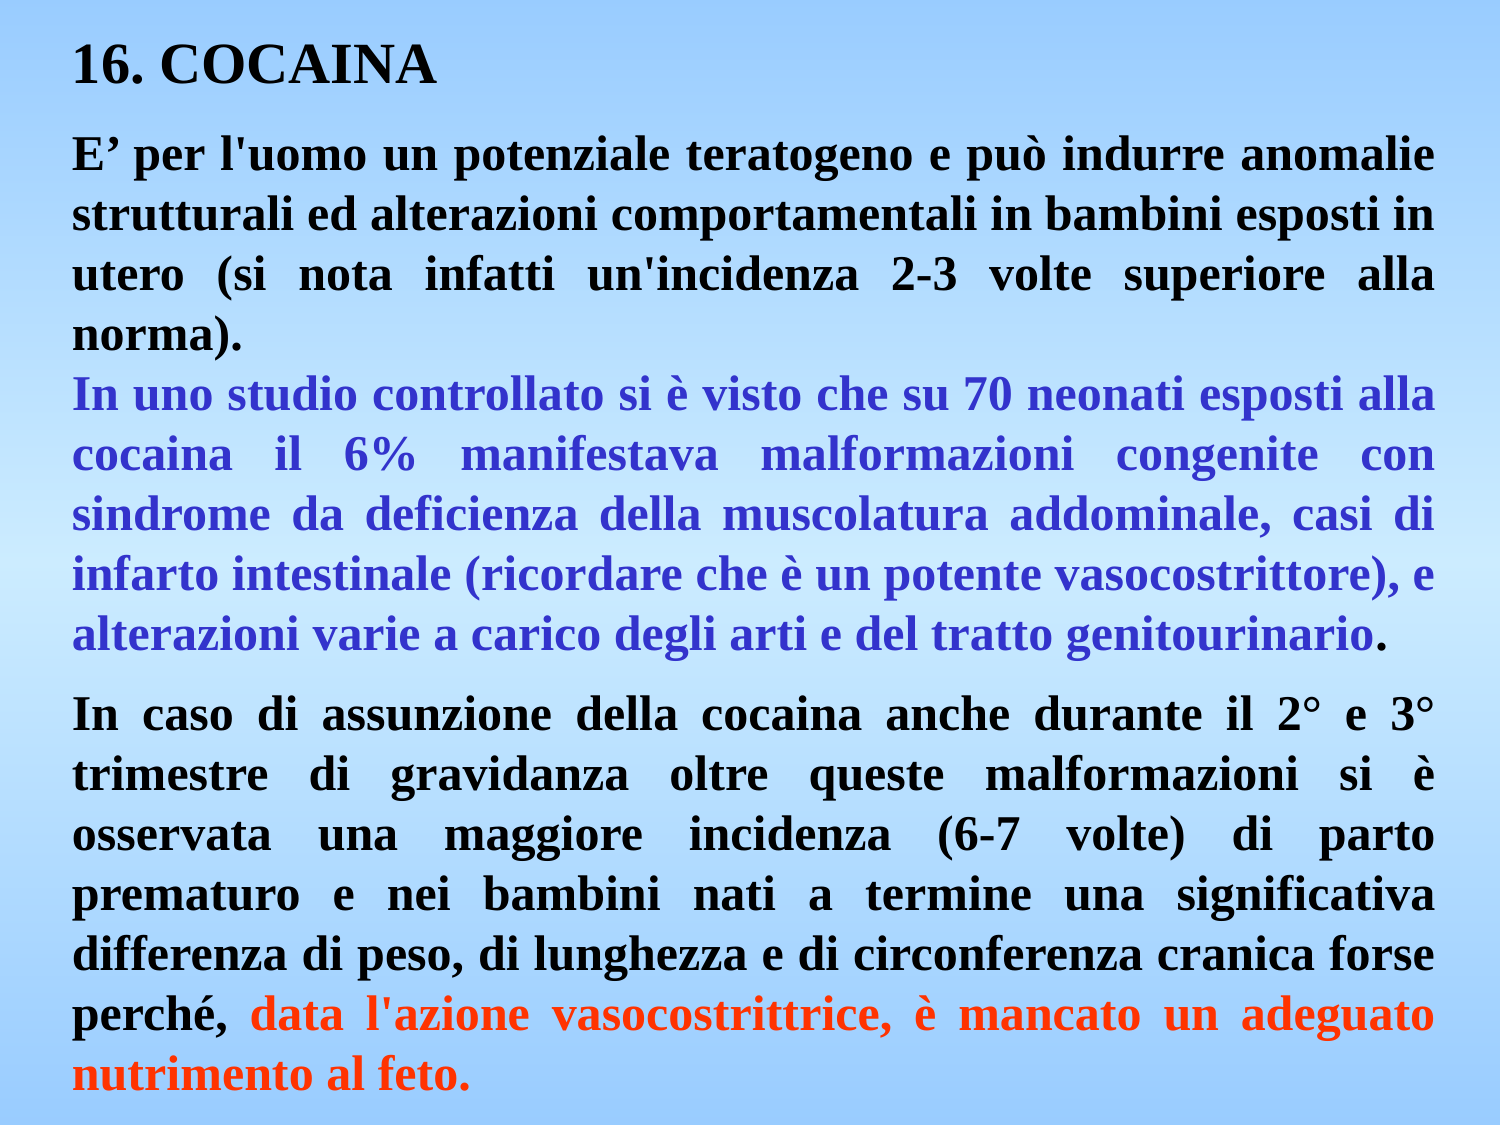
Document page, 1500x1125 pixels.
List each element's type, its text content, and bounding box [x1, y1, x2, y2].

text_box [117, 131, 1475, 207]
text_box [92, 106, 1450, 182]
text_box 16. COCAINA E’ per l'uomo un potenziale teratogeno e può indurre anomalie strutturali ed alterazioni comportamentali in bambini esposti in utero (si nota infatti un'incidenza 2-3 volte superiore alla norma). In uno studio controllato si è visto che su 70 neonati esposti alla cocaina il 6% manifestava malformazioni congenite con sindrome da deficienza della muscolatura addominale, casi di infarto intestinale (ricordare che è un potente vasocostrittore), e alterazioni varie a carico degli arti e del tratto genitourinario. In caso di assunzione della cocaina anche durante il 2° e 3° trimestre di gravidanza oltre queste malformazioni si è osservata una maggiore incidenza (6-7 volte) di parto prematuro e nei bambini nati a termine una significativa differenza di peso, di lunghezza e di circonferenza cranica forse perché, data l'azione vasocostrittrice, è mancato un adeguato nutrimento al feto. [57, 17, 1451, 1108]
